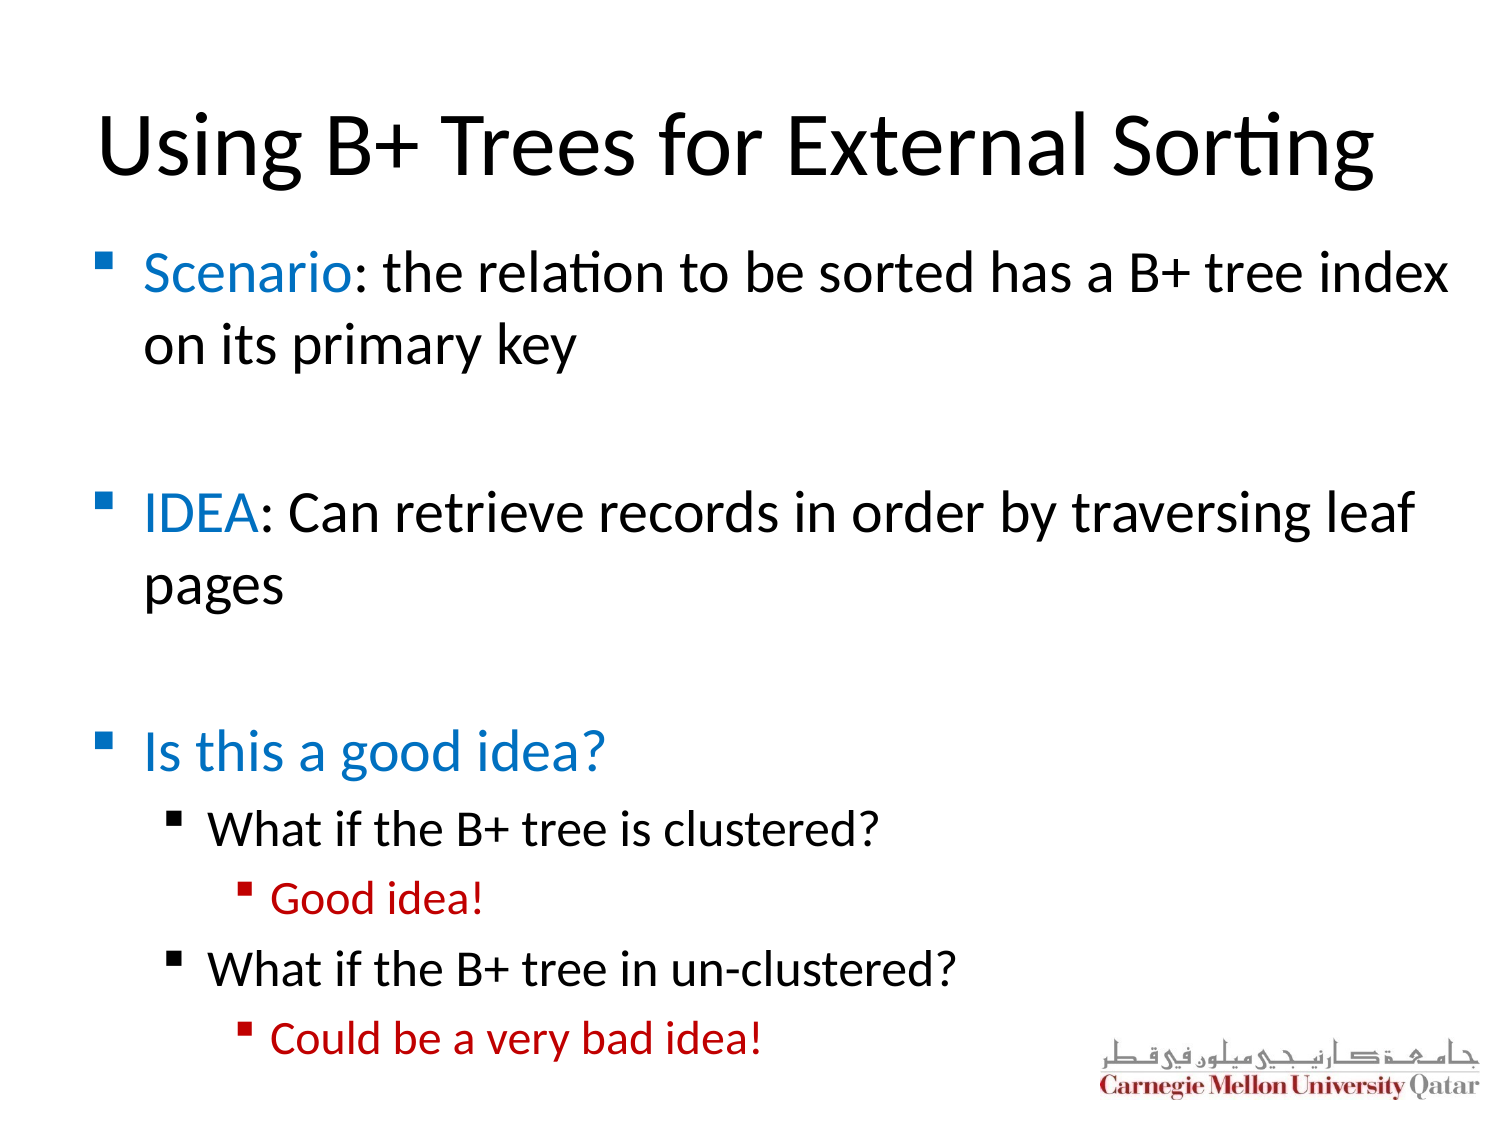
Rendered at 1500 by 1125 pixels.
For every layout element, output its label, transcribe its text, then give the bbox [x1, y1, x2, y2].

title Using B+ Trees for External Sorting [0, 45, 1475, 233]
list Scenario: the relation to be sorted has a B+ tree index on its primary key IDEA: Can retrieve records in order by traversing leaf pages Is this a good idea? What if the B+ tree is clustered? Good idea! What if the B+ tree in un-clustered? Could be a very bad idea! [75, 224, 1475, 1075]
picture [1099, 1037, 1480, 1101]
